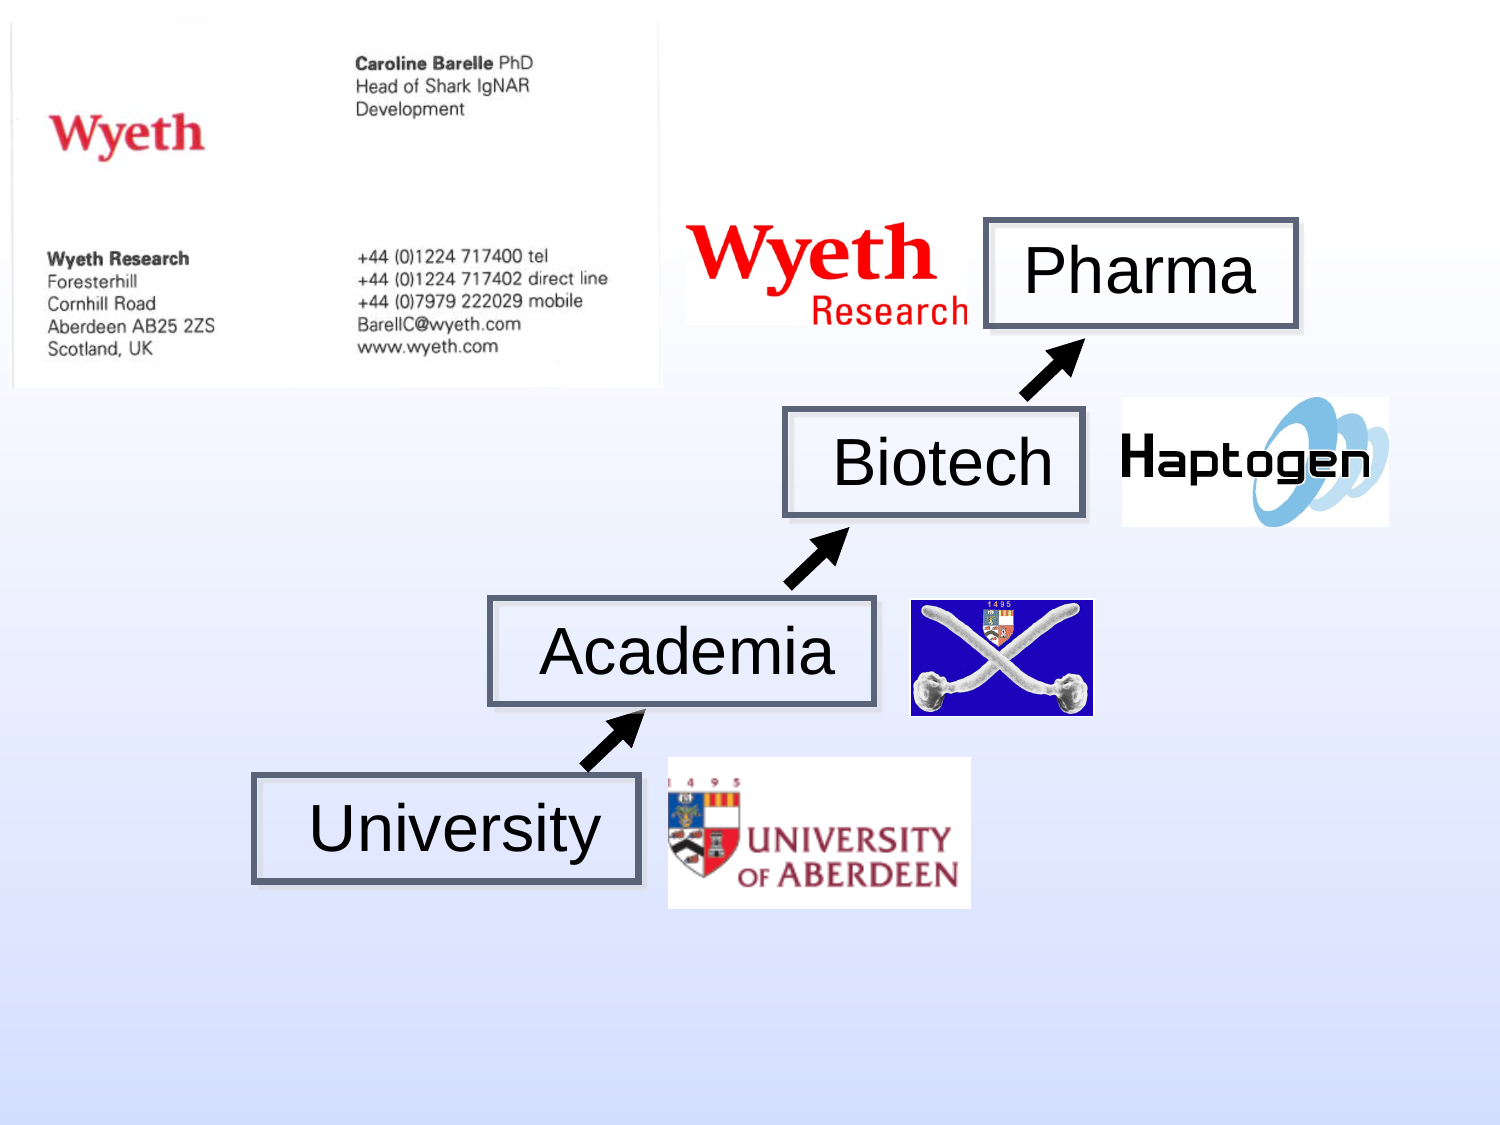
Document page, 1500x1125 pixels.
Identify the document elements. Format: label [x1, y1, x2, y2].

picture [1122, 397, 1389, 527]
text_box [254, 774, 639, 882]
text_box [784, 408, 1083, 516]
text_box [686, 219, 1296, 398]
picture [10, 0, 663, 528]
picture [668, 768, 971, 910]
text_box [787, 527, 850, 587]
text_box [489, 597, 1093, 768]
